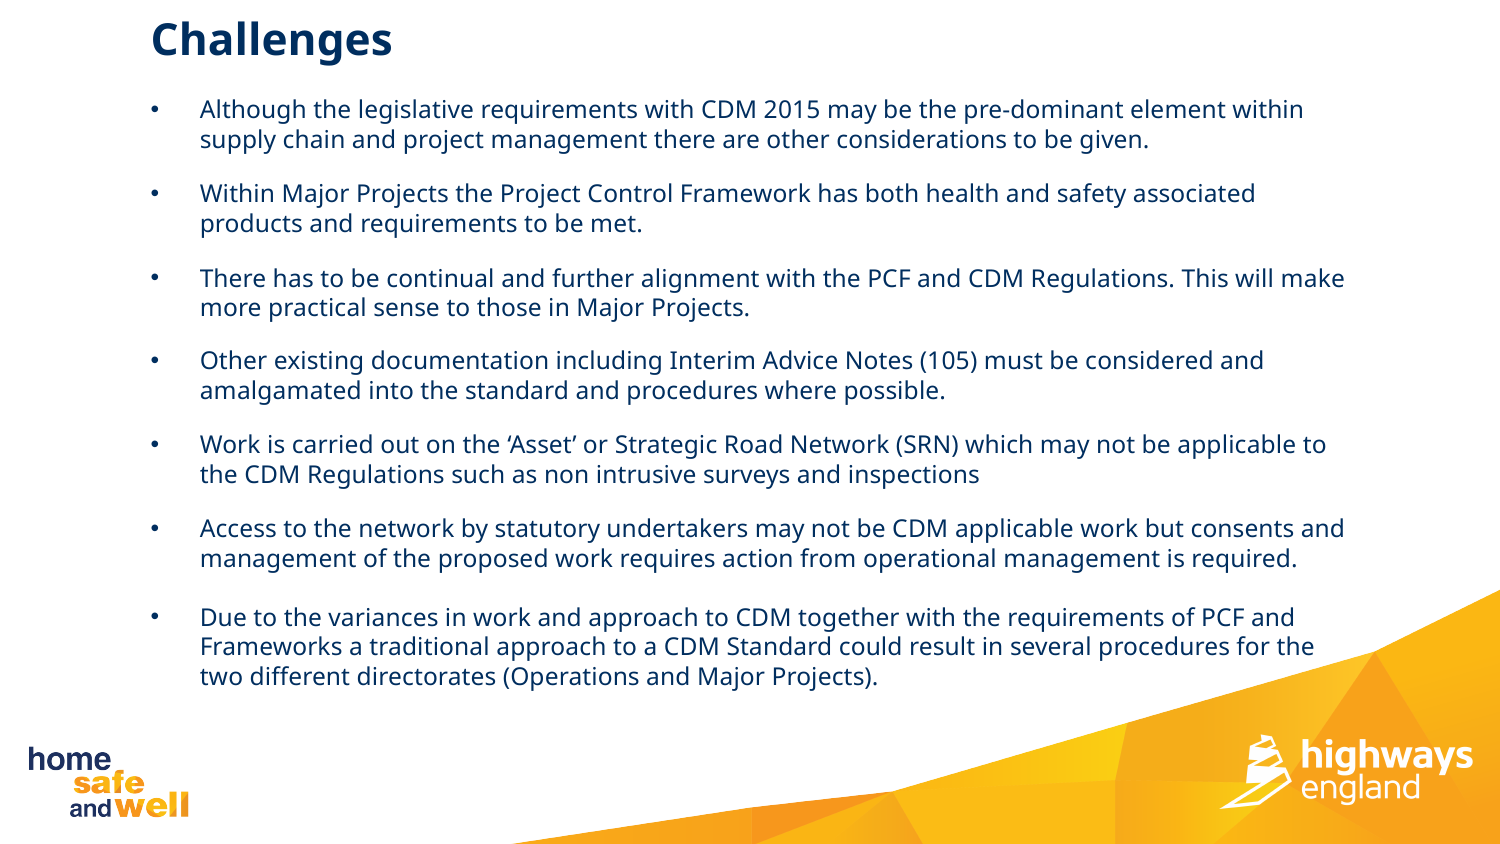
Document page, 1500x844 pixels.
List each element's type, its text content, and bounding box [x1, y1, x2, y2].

text_box Challenges Although the legislative requirements with CDM 2015 may be the pre-dominant element within supply chain and project management there are other considerations to be given. Within Major Projects the Project Control Framework has both health and safety associated products and requirements to be met. There has to be continual and further alignment with the PCF and CDM Regulations. This will make more practical sense to those in Major Projects. Other existing documentation including Interim Advice Notes (105) must be considered and amalgamated into the standard and procedures where possible. Work is carried out on the ‘Asset’ or Strategic Road Network (SRN) which may not be applicable to the CDM Regulations such as non intrusive surveys and inspections Access to the network by statutory undertakers may not be CDM applicable work but consents and management of the proposed work requires action from operational management is required. Due to the variances in work and approach to CDM together with the requirements of PCF and Frameworks a traditional approach to a CDM Standard could result in several procedures for the two different directorates (Operations and Major Projects). [135, 0, 1365, 706]
picture [0, 0, 1500, 844]
